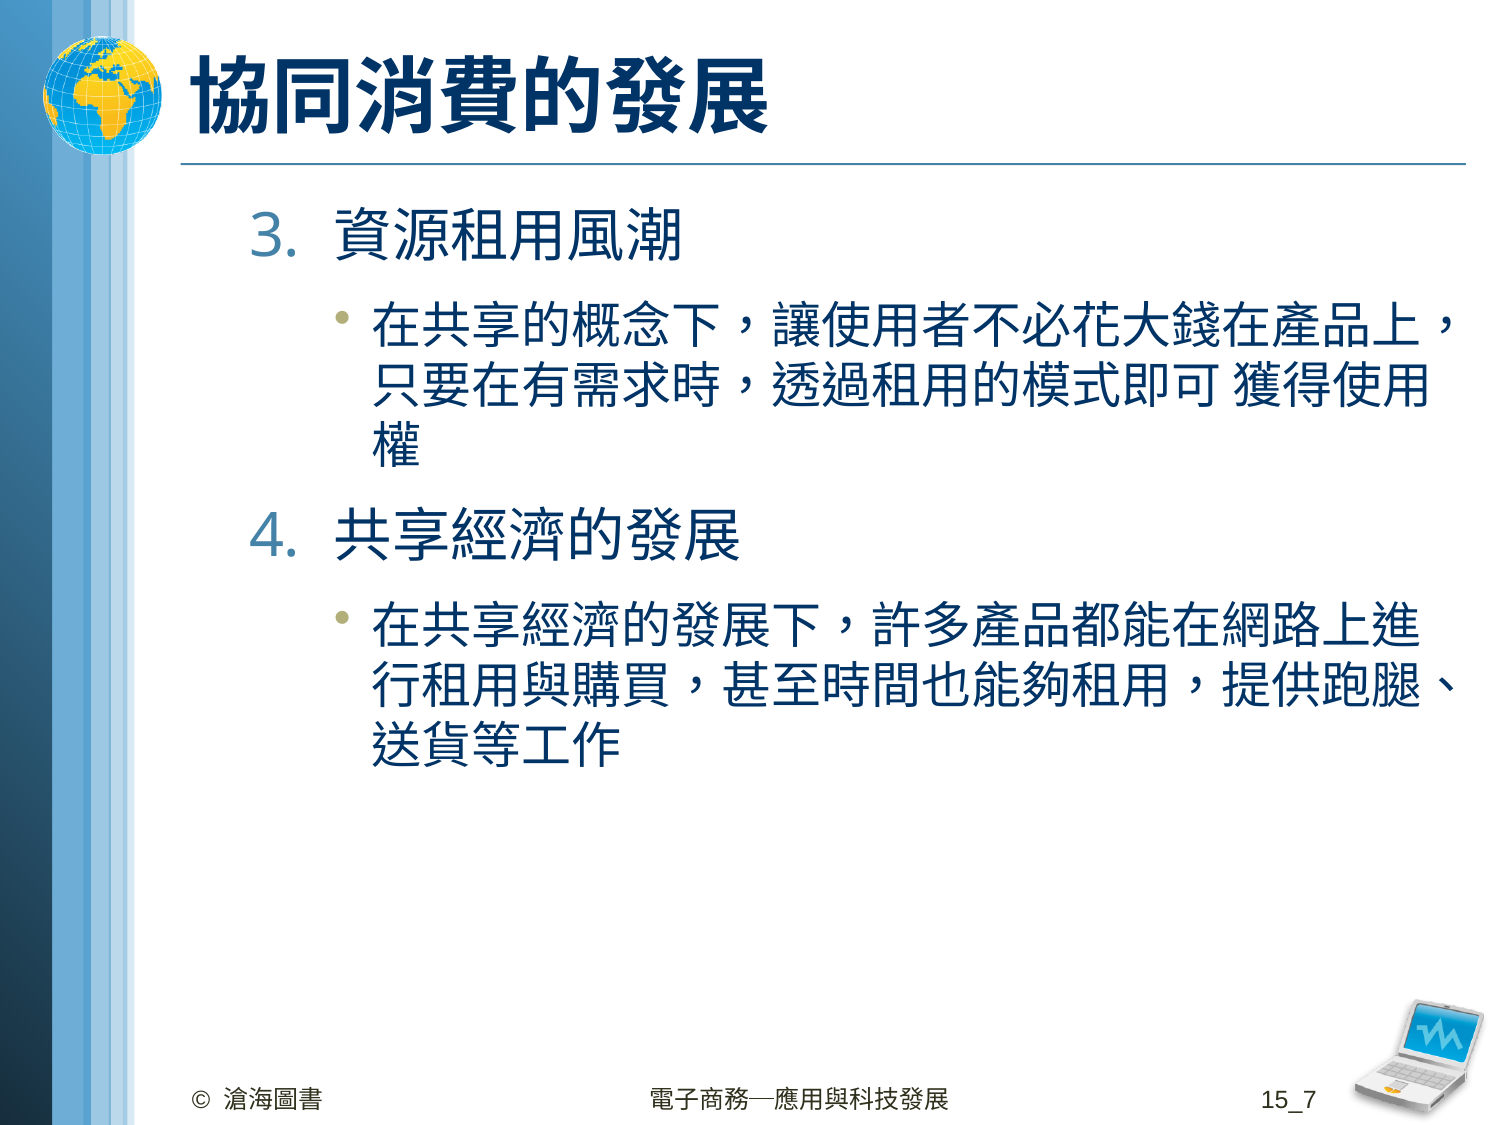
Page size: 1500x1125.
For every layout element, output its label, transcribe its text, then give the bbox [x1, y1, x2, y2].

list 資源租用風潮 在共享的概念下，讓使用者不必花大錢在產品上，只要在有需求時，透過租用的模式即可 獲得使用權 共享經濟的發展 在共享經濟的發展下，許多產品都能在網路上進行租用與購買，甚至時間也能夠租用，提供跑腿、送貨等工作 [168, 190, 1476, 1071]
slide_number © 滄海圖書 [176, 1075, 528, 1116]
footer 電子商務─應用與科技發展 [621, 1075, 977, 1116]
picture [112, 107, 162, 155]
picture [1355, 999, 1484, 1112]
slide_number 15_7 [1222, 1075, 1333, 1116]
picture [43, 36, 162, 155]
title 協同消費的發展 [172, 10, 1479, 177]
